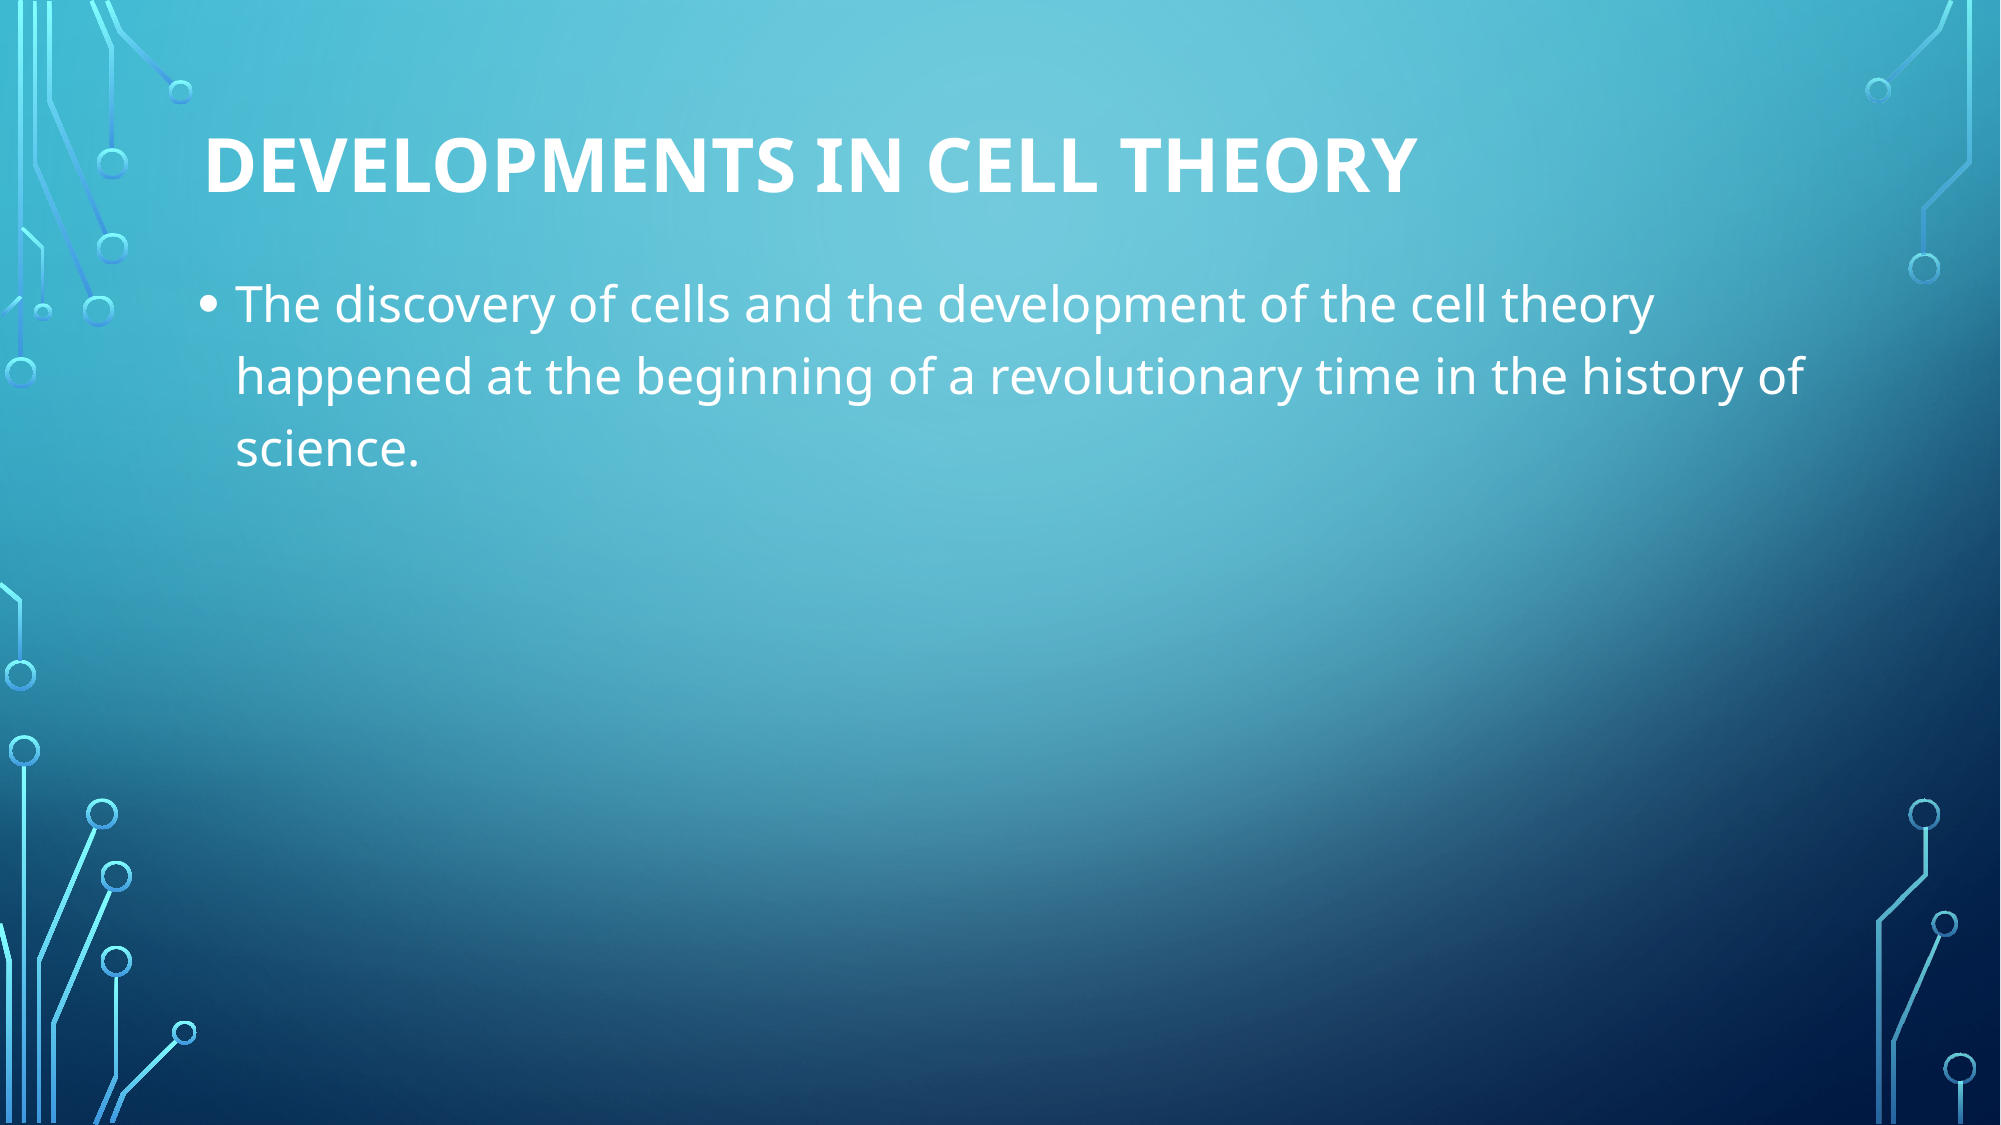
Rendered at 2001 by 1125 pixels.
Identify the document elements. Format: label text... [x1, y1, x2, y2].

title Developments in cell theory [187, 46, 1813, 253]
list The discovery of cells and the development of the cell theory happened at the beginning of a revolutionary time in the history of science. [182, 253, 1842, 835]
